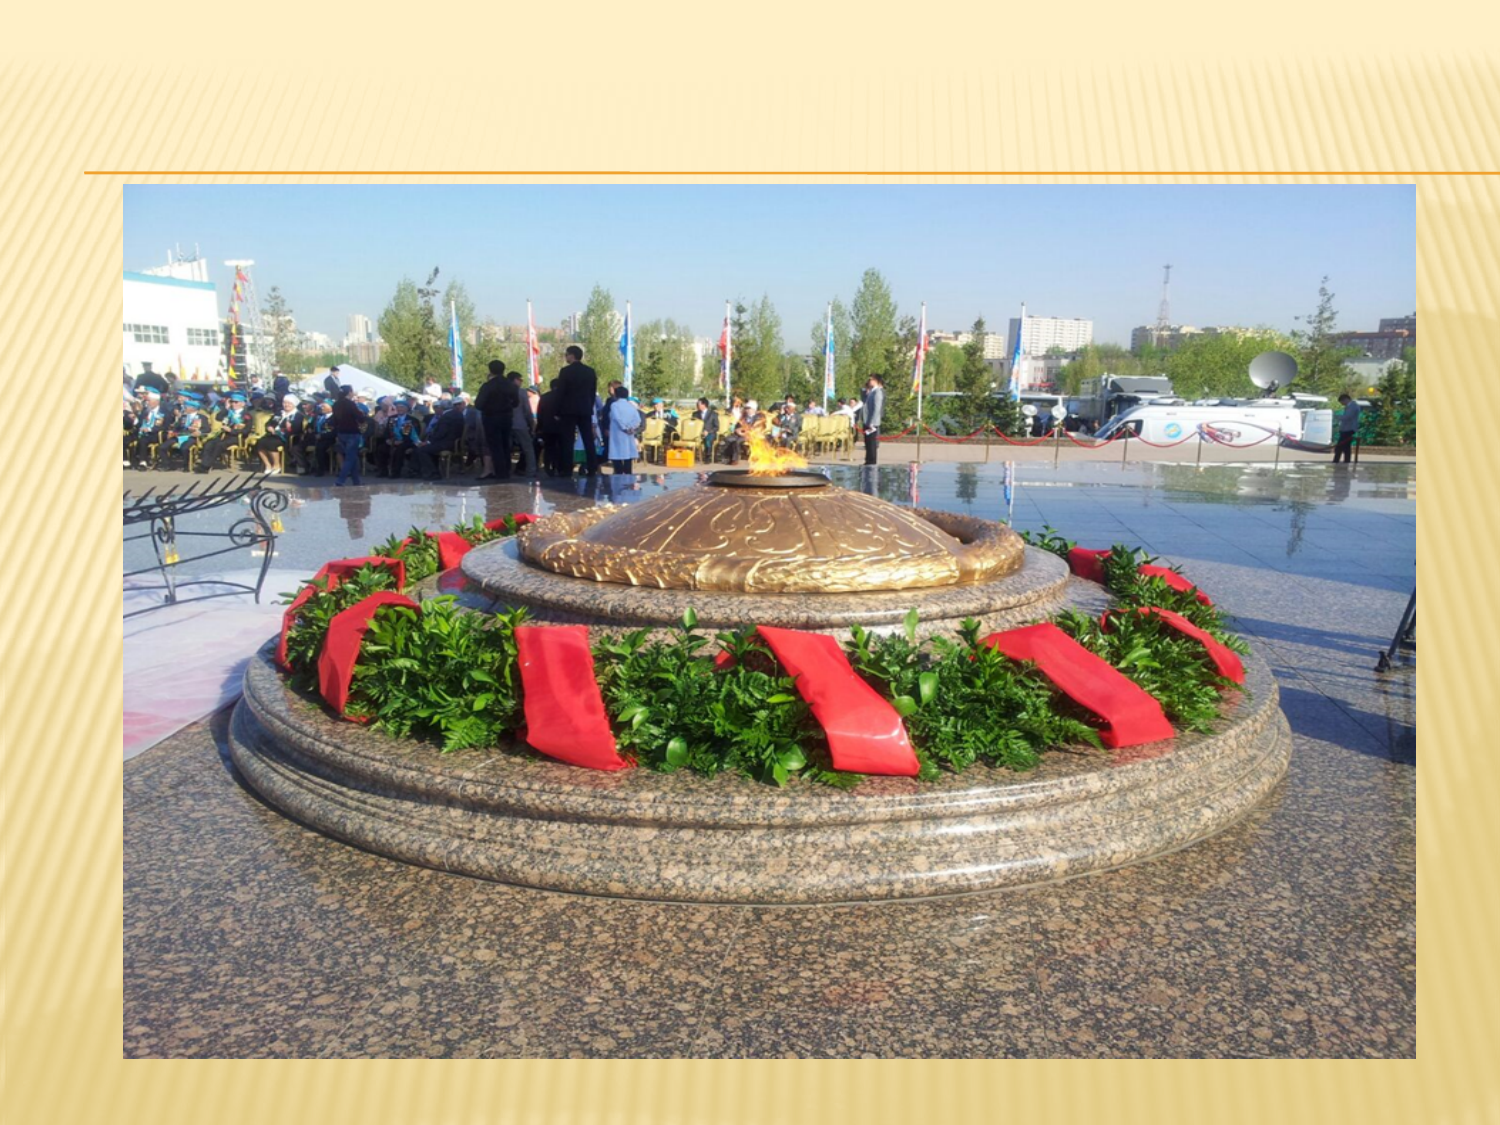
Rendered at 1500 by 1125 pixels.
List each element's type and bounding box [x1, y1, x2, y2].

list [123, 184, 1416, 1059]
